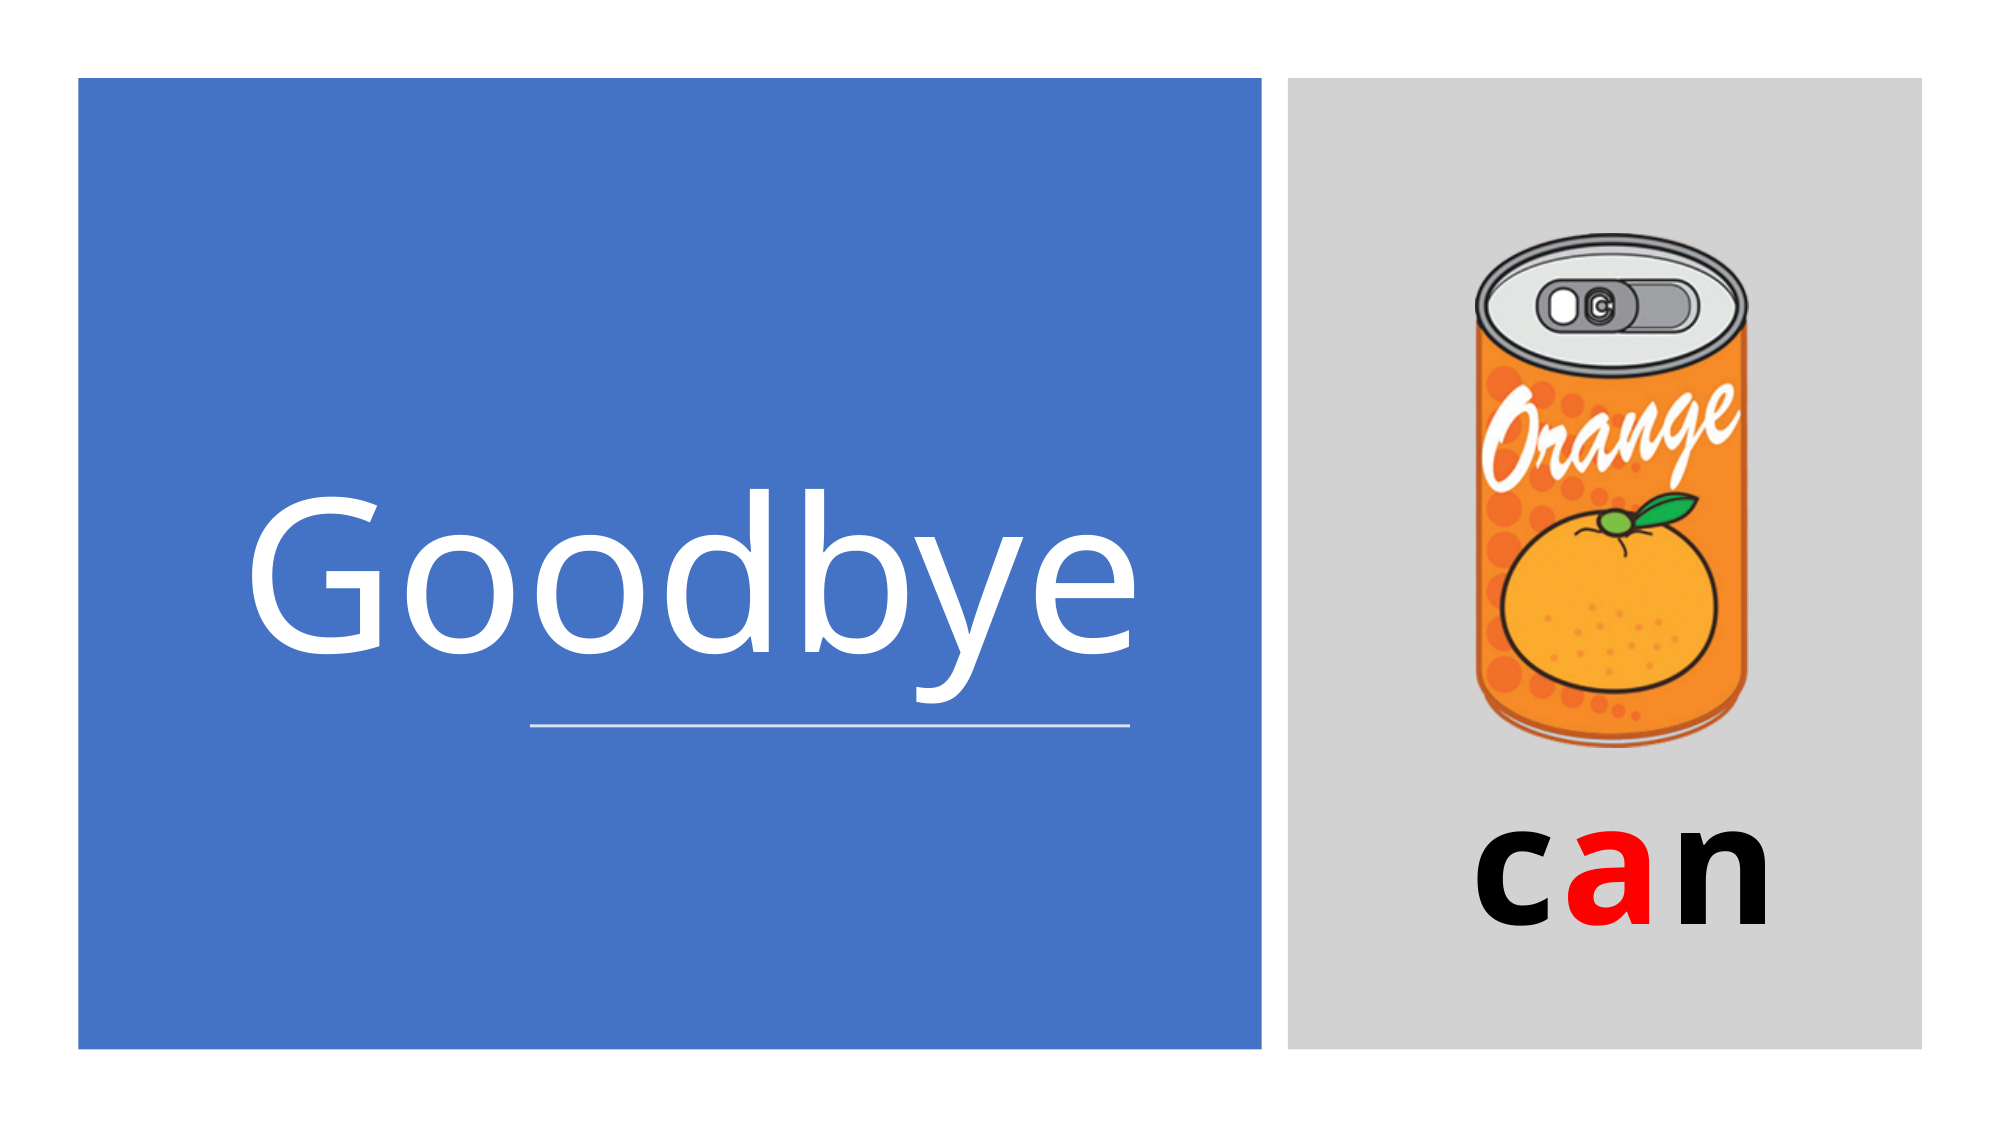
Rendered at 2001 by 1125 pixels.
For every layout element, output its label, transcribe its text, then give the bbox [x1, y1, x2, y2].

text_box can [1377, 750, 1872, 965]
title Goodbye [183, 208, 1161, 707]
text_box [78, 78, 1262, 1050]
text_box [1287, 77, 1923, 1050]
picture [1475, 233, 1749, 748]
